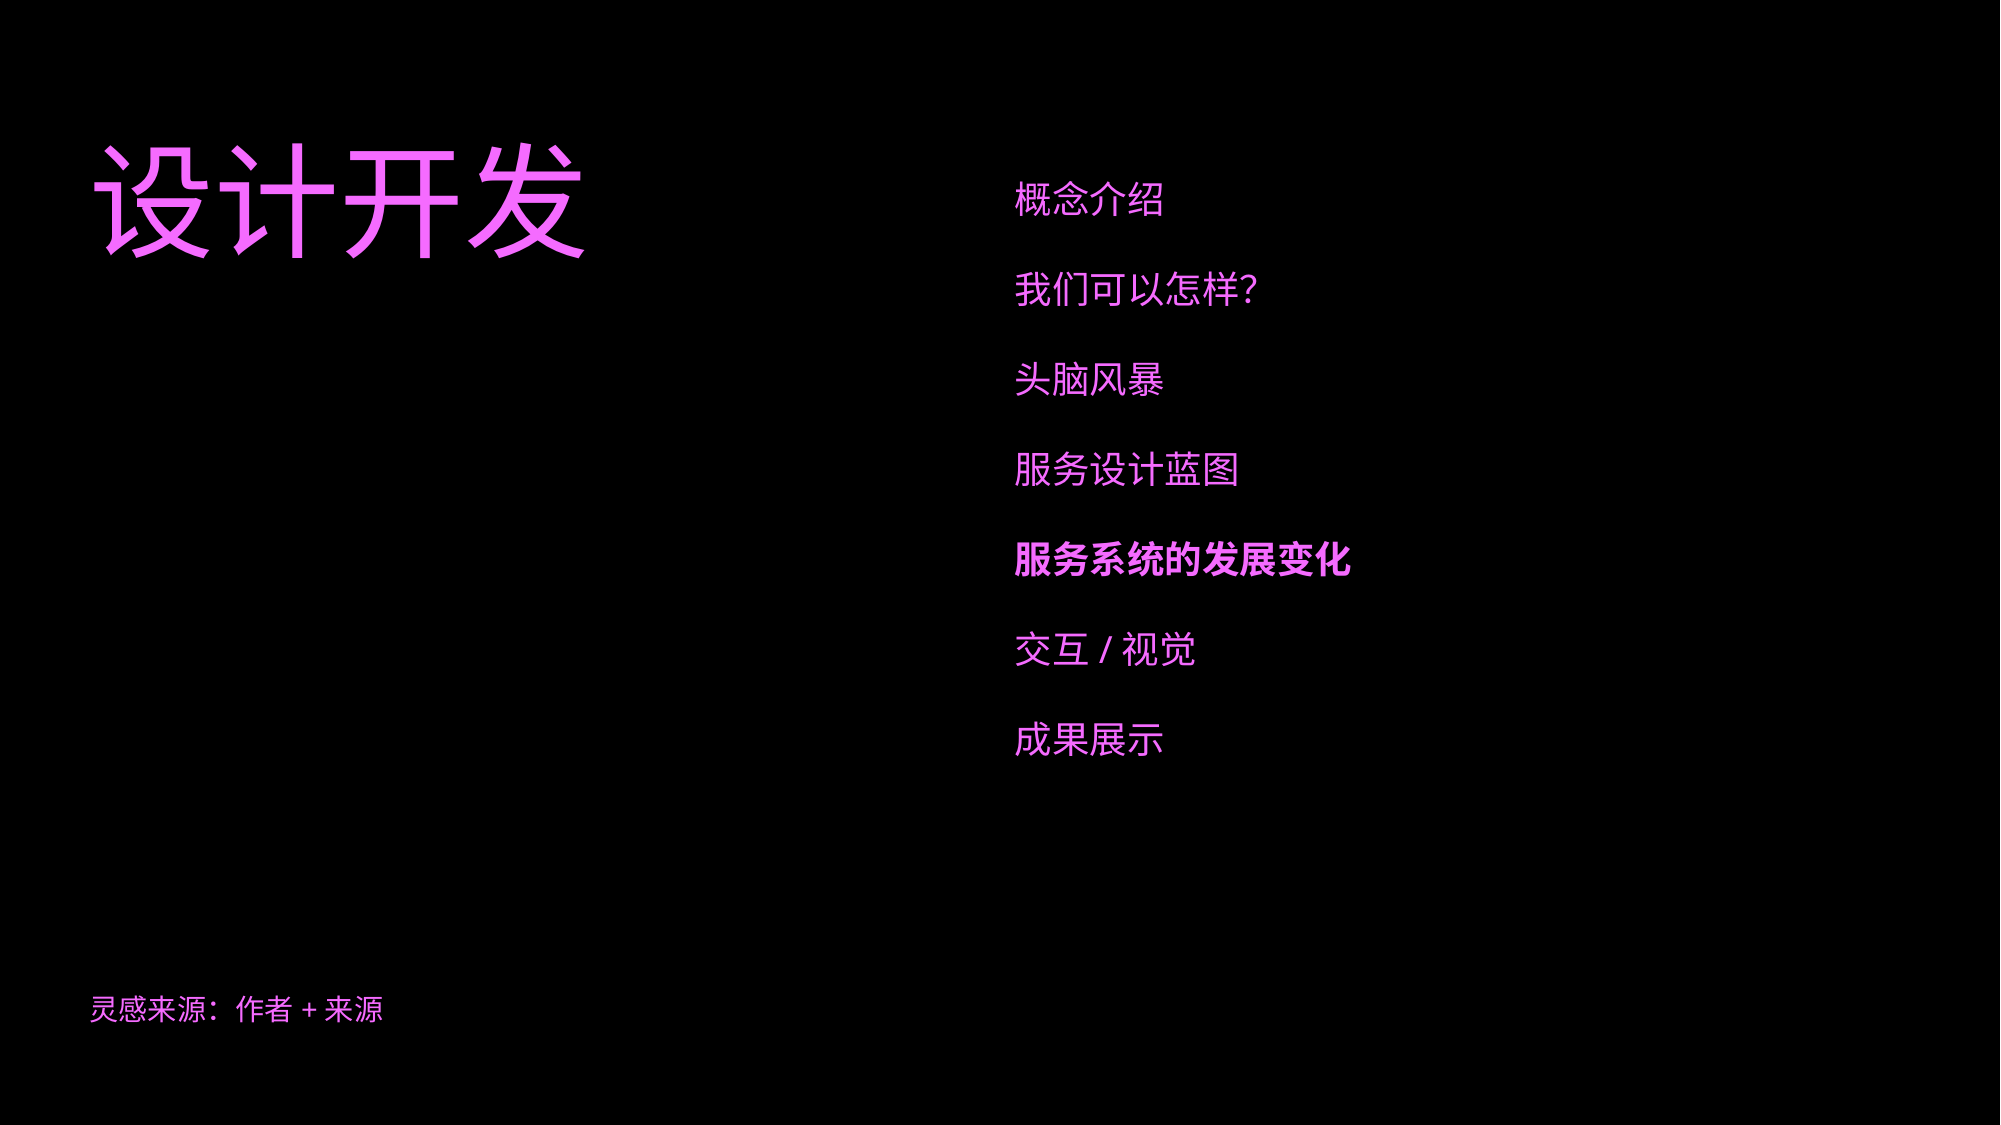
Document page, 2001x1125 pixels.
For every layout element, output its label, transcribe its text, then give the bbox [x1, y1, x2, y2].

text_box 灵感来源：作者+来源 [74, 983, 694, 1034]
text_box 设计开发 [74, 115, 694, 281]
text_box 概念介绍 我们可以怎样？ 头脑风暴 服务设计蓝图 服务系统的发展变化 交互/视觉 成果展示 [999, 168, 1619, 994]
